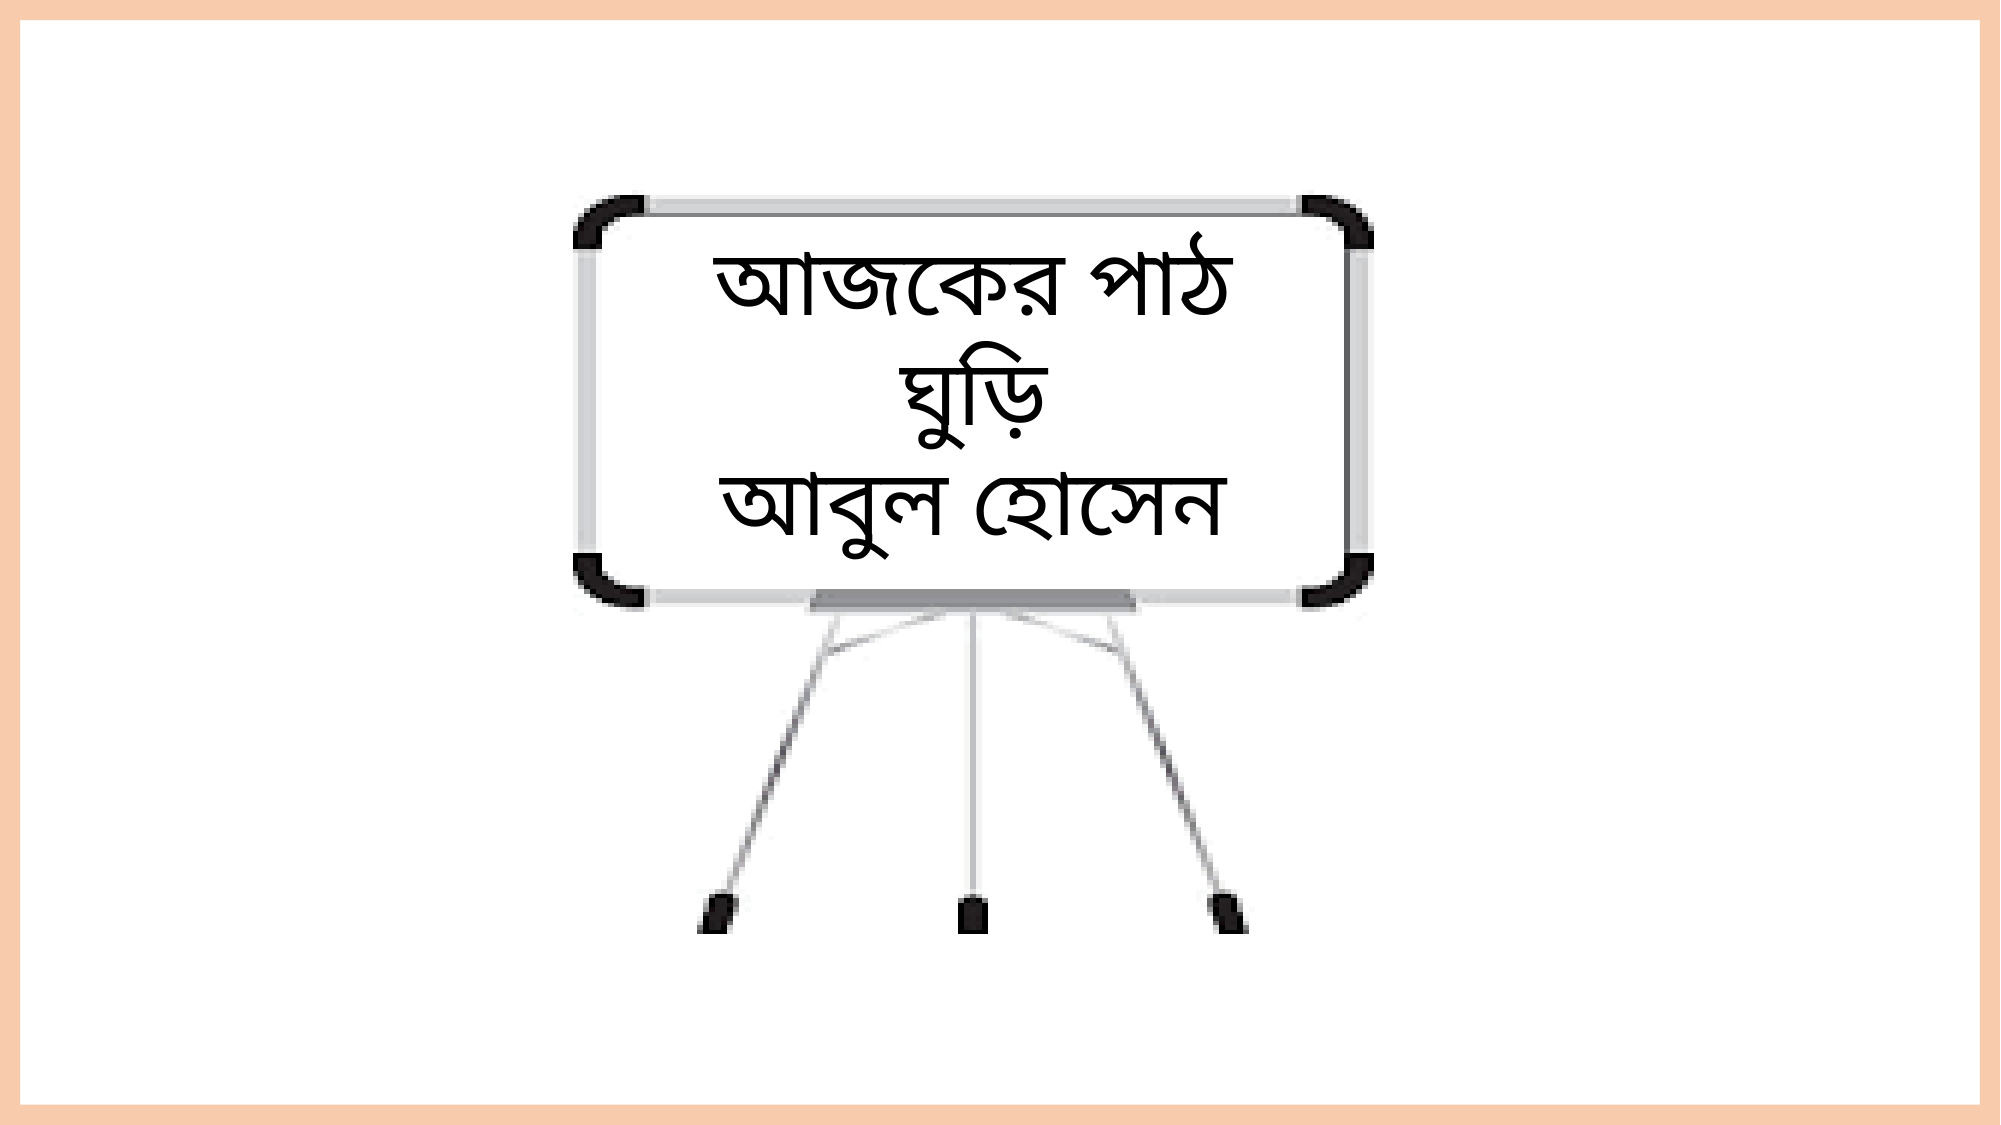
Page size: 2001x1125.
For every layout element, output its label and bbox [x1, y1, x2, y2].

picture [0, 437, 79, 760]
text_box [0, 0, 2000, 1125]
picture [306, 61, 1641, 1069]
